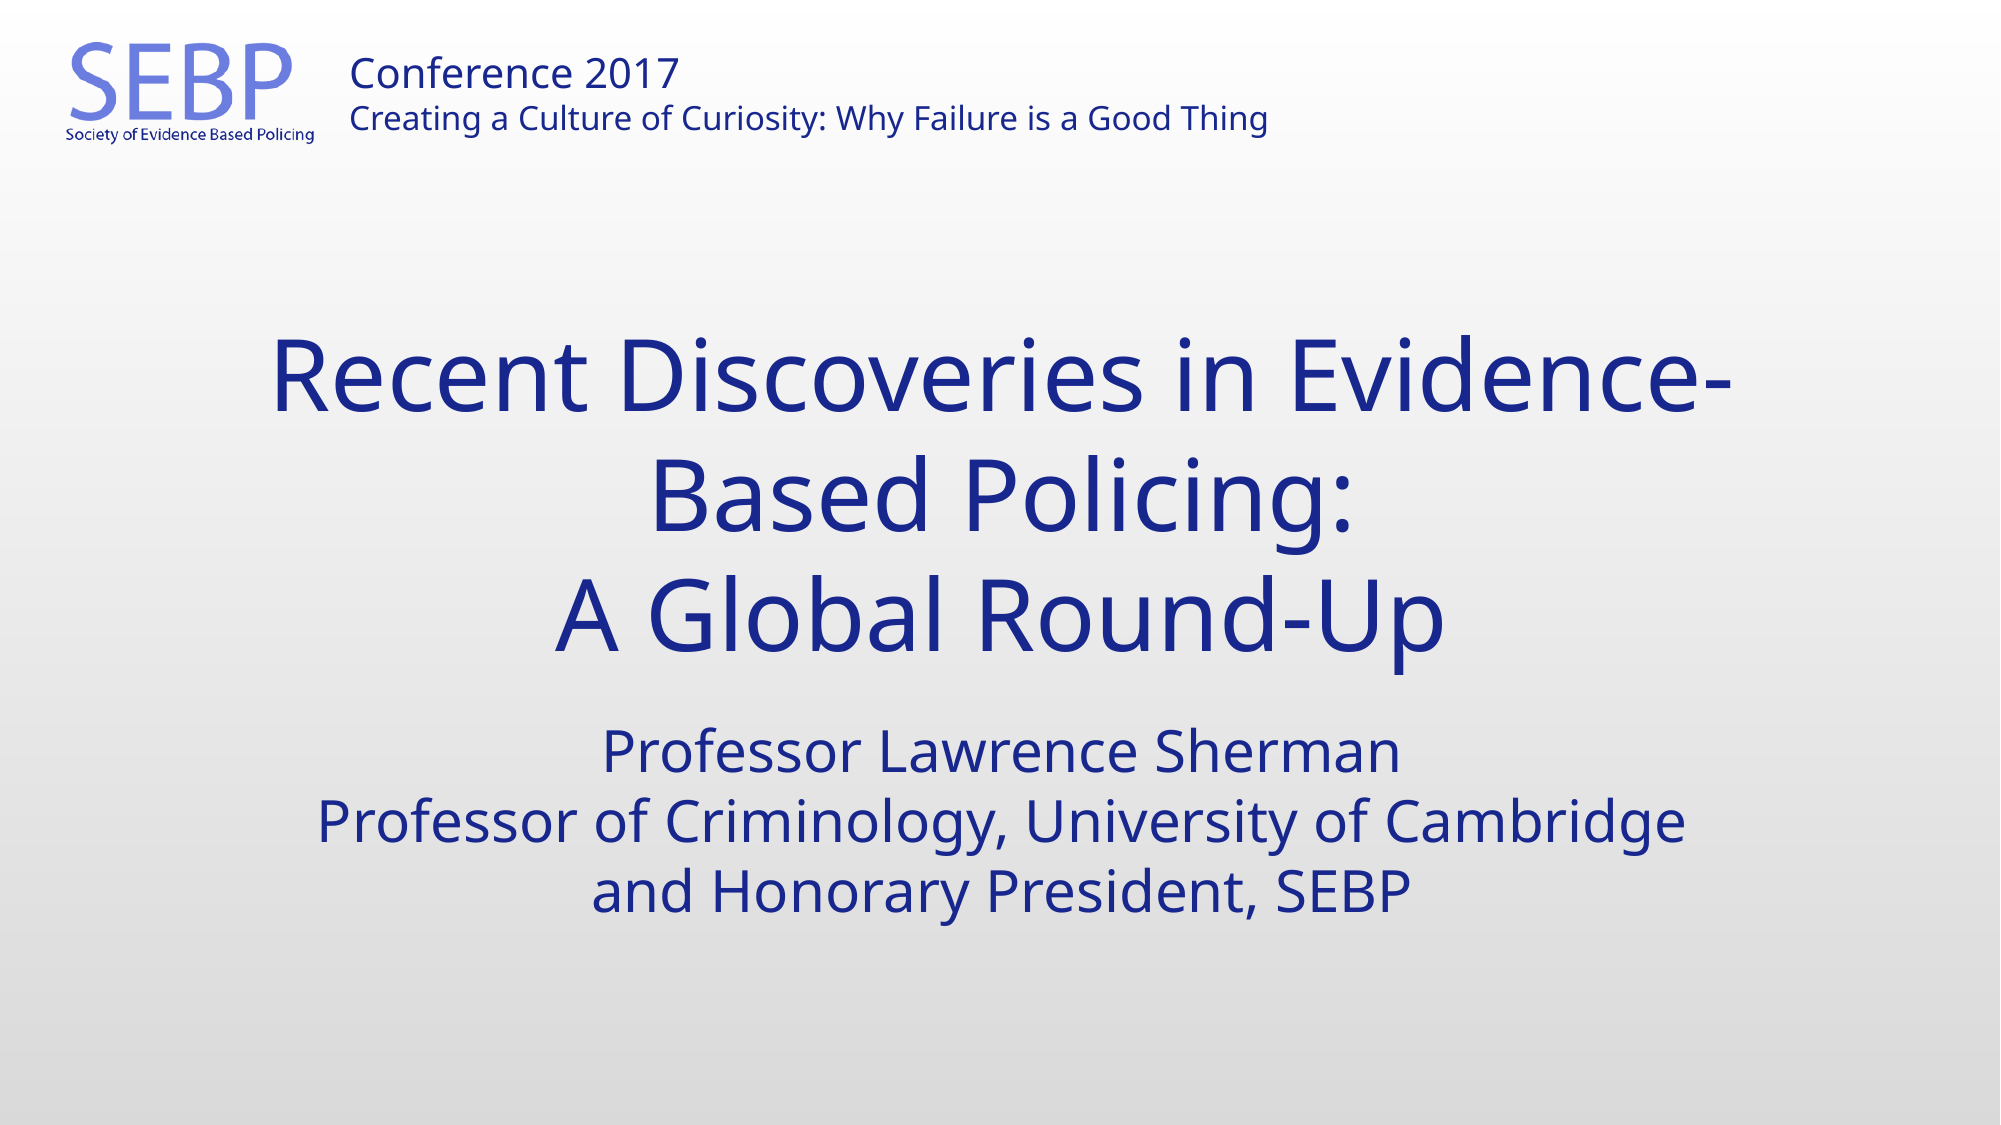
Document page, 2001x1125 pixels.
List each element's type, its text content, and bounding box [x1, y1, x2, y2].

text_box Recent Discoveries in Evidence- Based Policing: A Global Round-Up [253, 303, 1751, 679]
text_box Conference 2017 Creating a Culture of Curiosity: Why Failure is a Good Thing [334, 39, 1286, 145]
picture [62, 39, 317, 146]
text_box Professor Lawrence Sherman Professor of Criminology, University of Cambridge and Honorary President, SEBP [302, 706, 1702, 932]
